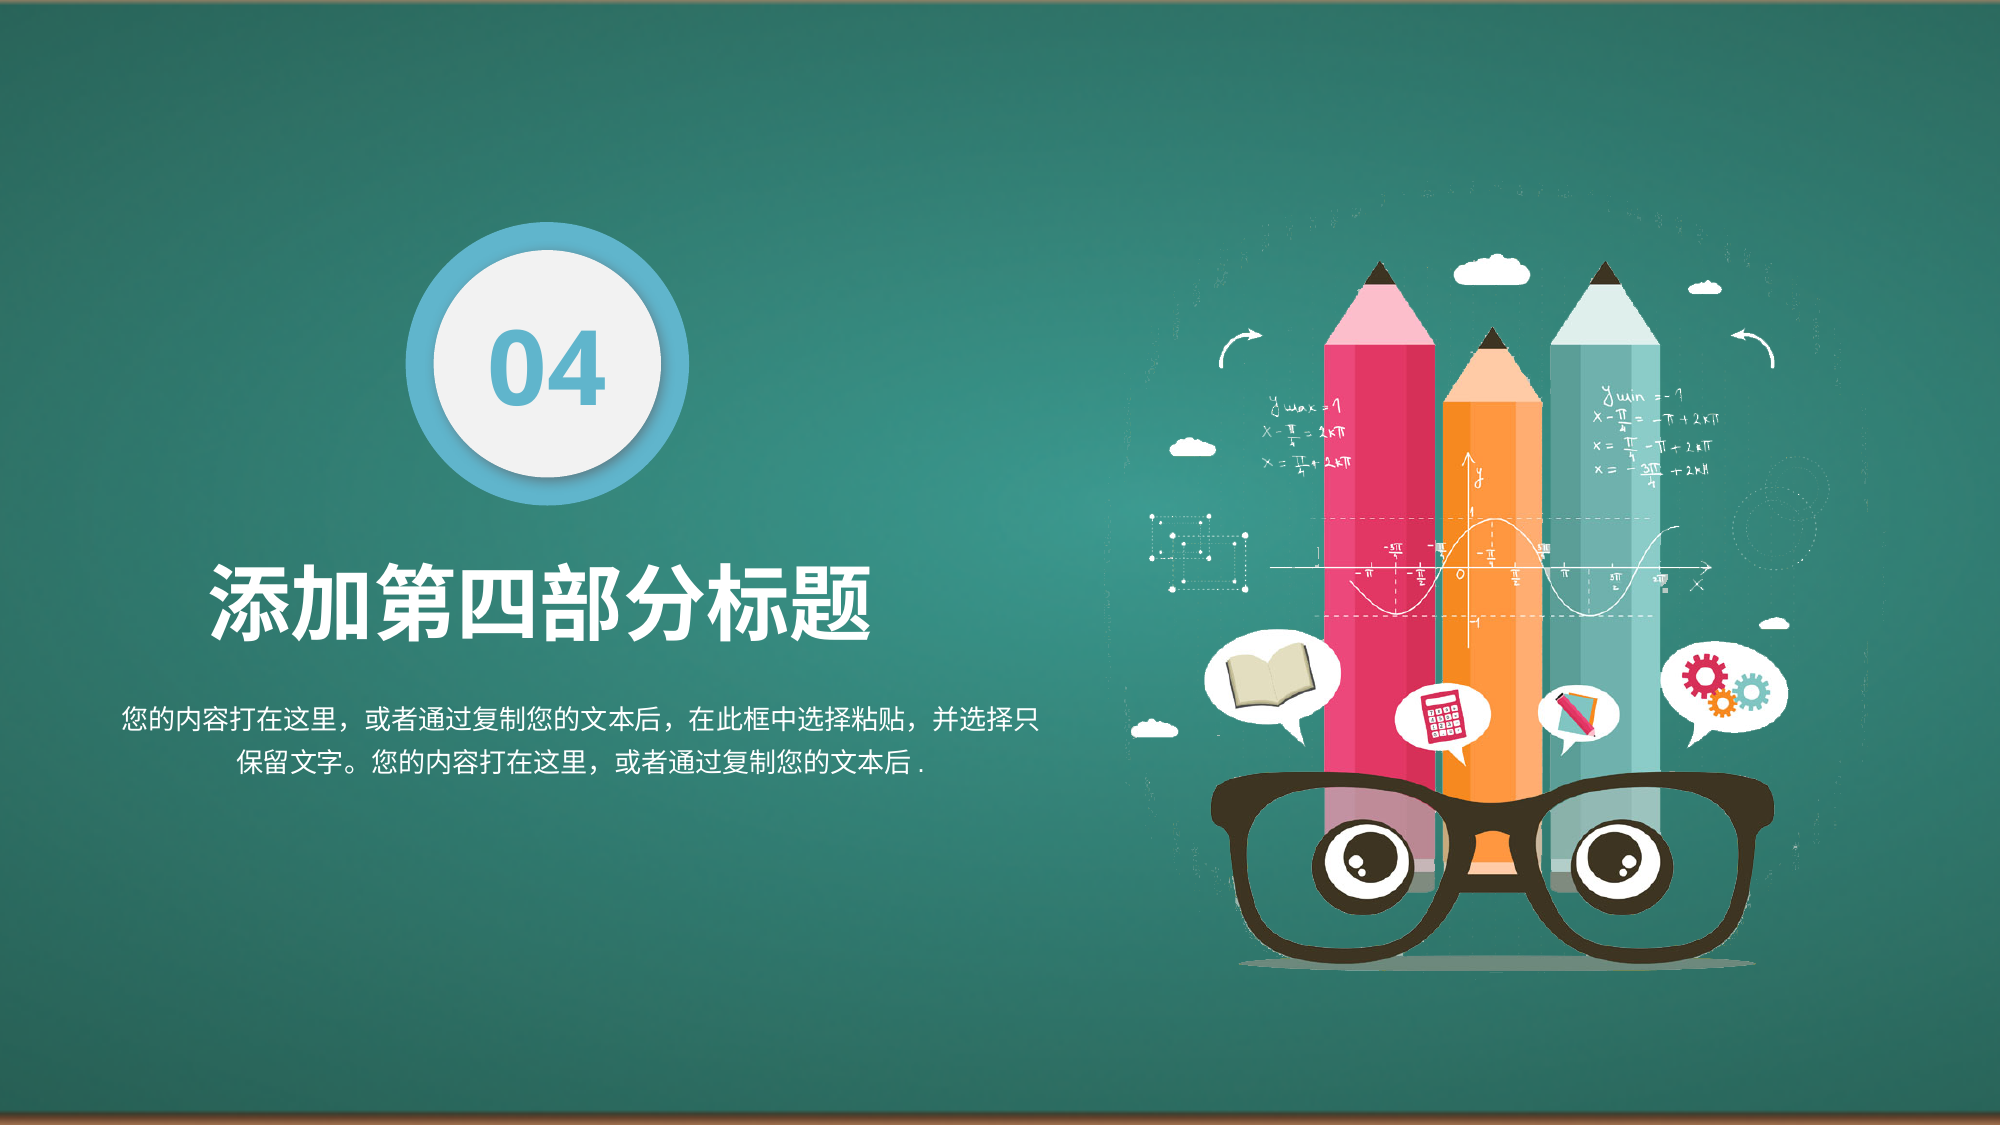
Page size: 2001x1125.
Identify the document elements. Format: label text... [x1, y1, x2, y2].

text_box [405, 221, 690, 506]
picture [0, 0, 2000, 1125]
text_box 添加第四部分标题 [186, 541, 1045, 662]
text_box 您的内容打在这里，或者通过复制您的文本后，在此框中选择粘贴，并选择只保留文字。您的内容打在这里，或者通过复制您的文本后. [98, 683, 1056, 788]
